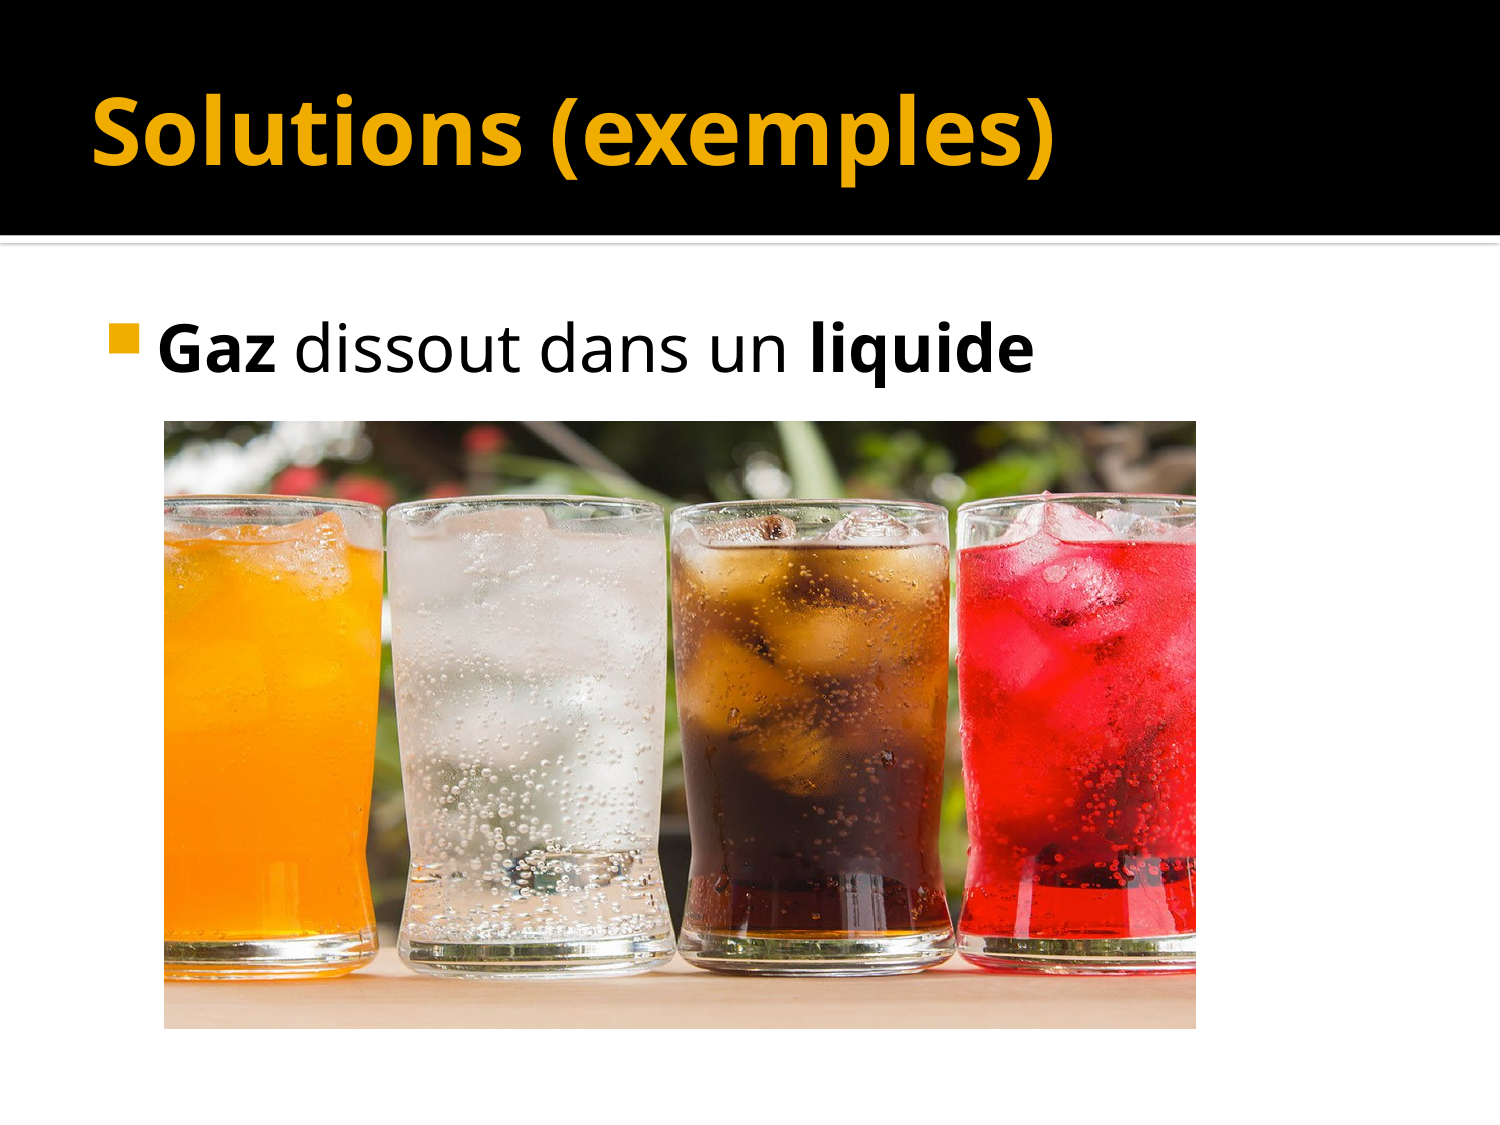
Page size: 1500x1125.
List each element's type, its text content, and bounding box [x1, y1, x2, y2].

list Gaz dissout dans un liquide [75, 291, 1425, 1050]
picture [164, 421, 1196, 1029]
title Solutions (exemples) [75, 25, 1425, 231]
